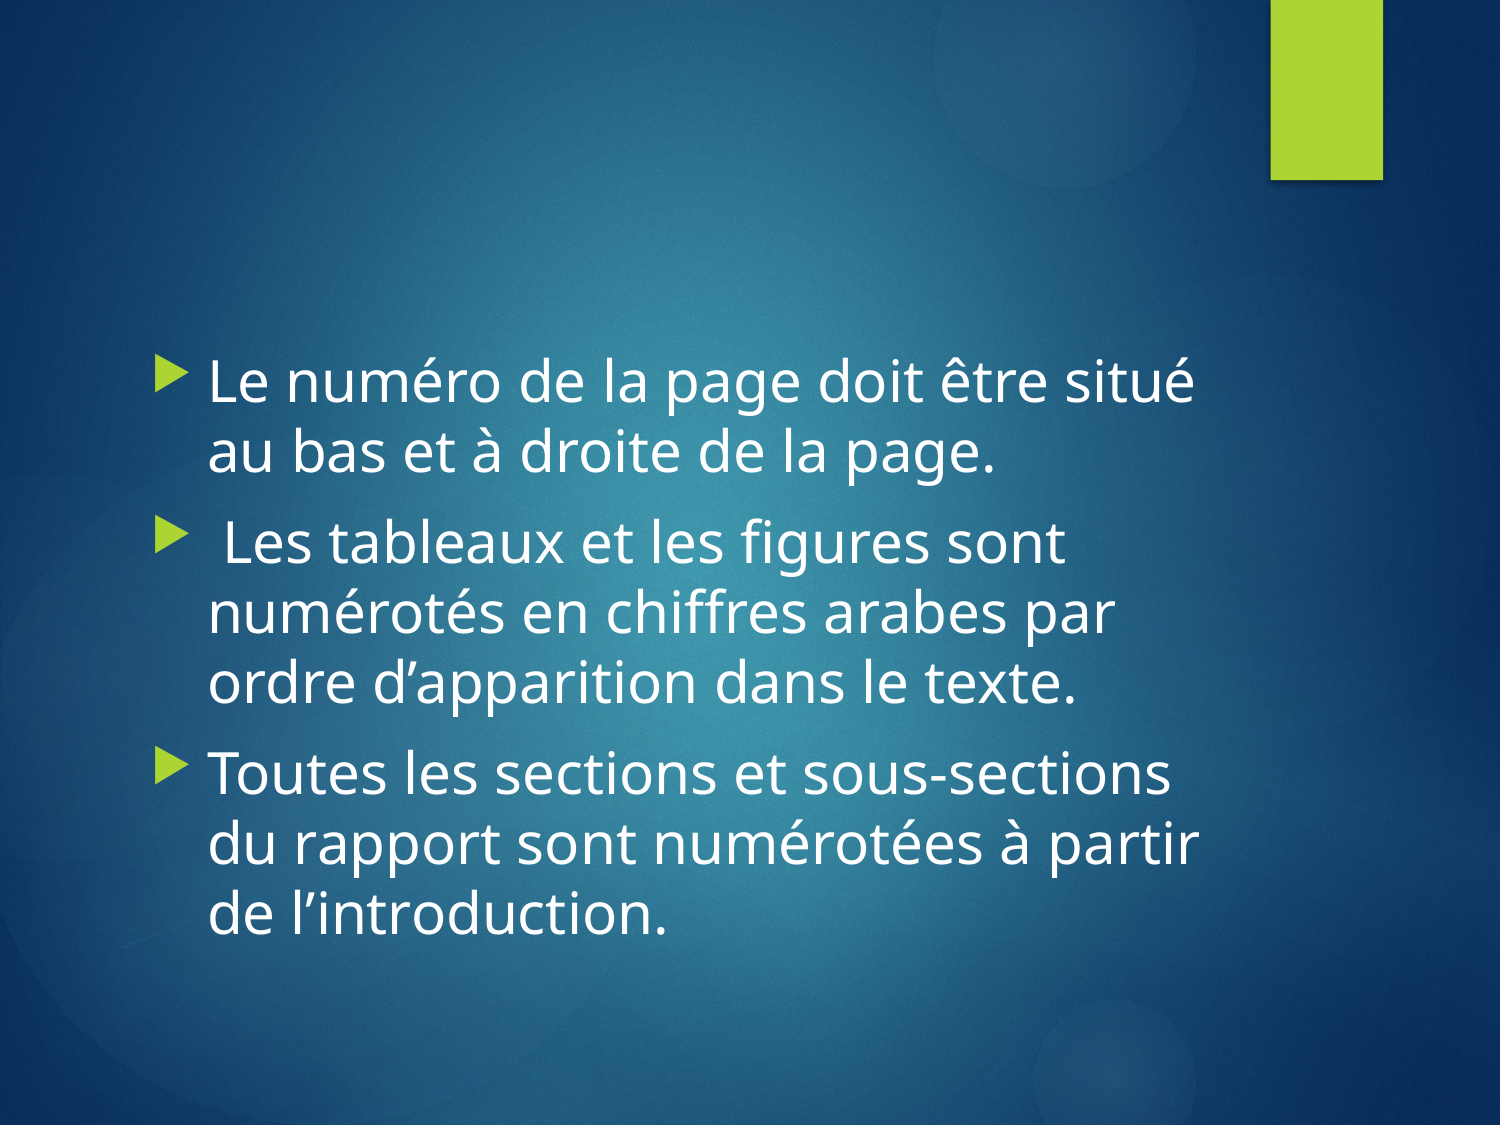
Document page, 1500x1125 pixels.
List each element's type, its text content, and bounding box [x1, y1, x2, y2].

list Le numéro de la page doit être situé au bas et à droite de la page. Les tableaux et les figures sont numérotés en chiffres arabes par ordre d’apparition dans le texte. Toutes les sections et sous-sections du rapport sont numérotées à partir de l’introduction. [135, 336, 1237, 1025]
